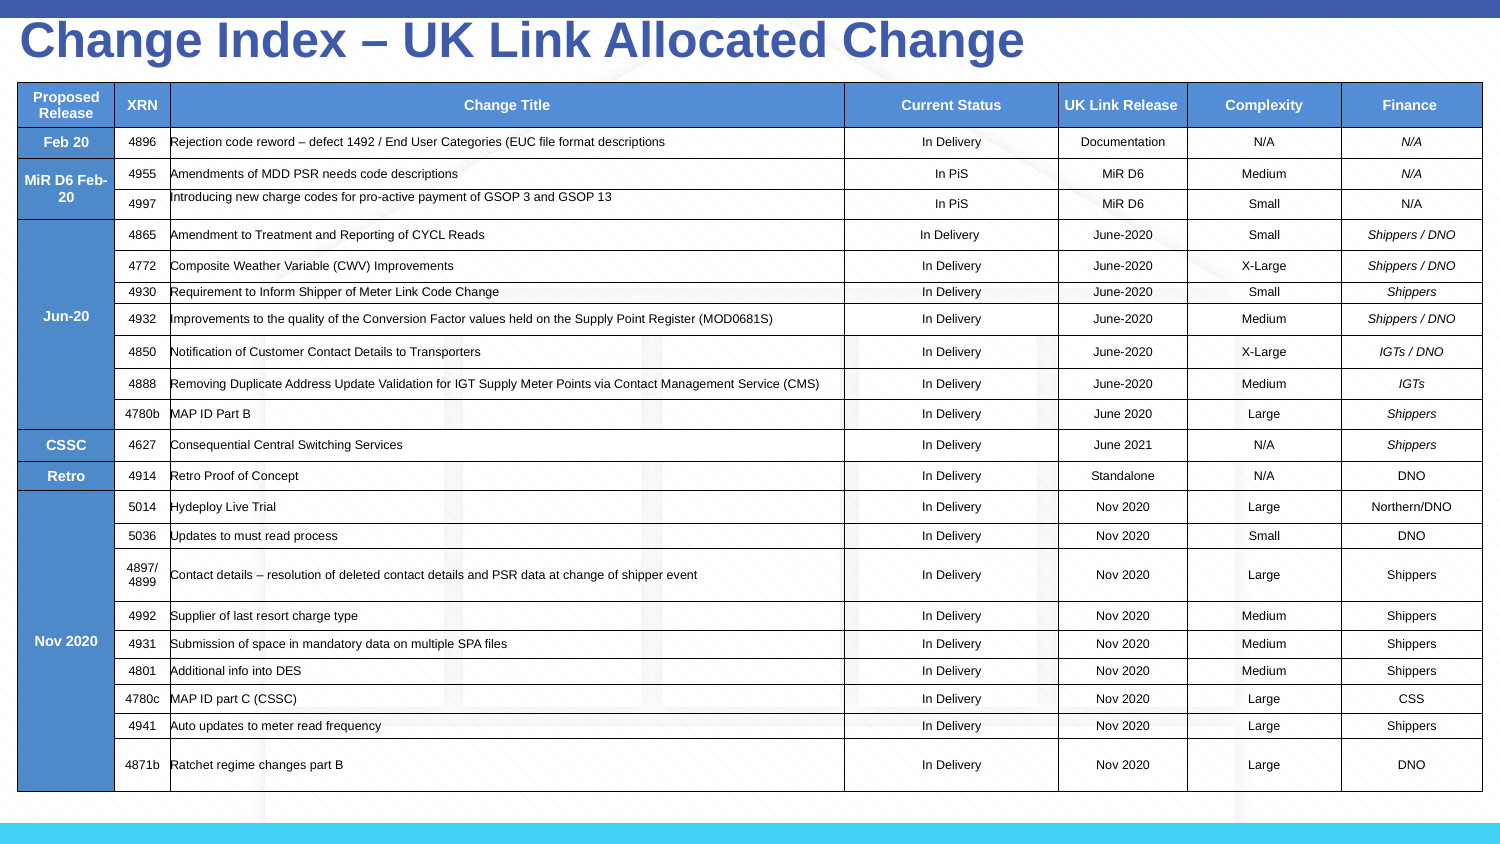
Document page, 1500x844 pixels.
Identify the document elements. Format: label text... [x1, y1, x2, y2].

table_cell N/A [1342, 159, 1482, 189]
table_cell Small [1188, 524, 1341, 548]
table_cell 4992 [115, 602, 170, 630]
table_cell MiR D6 Feb-20 [18, 159, 114, 219]
table_cell In PiS [845, 159, 1058, 189]
table_cell Shippers [1342, 283, 1482, 303]
table_cell 4772 [115, 251, 170, 282]
table_cell 4932 [115, 304, 170, 335]
table_cell Amendments of MDD PSR needs code descriptions [171, 159, 844, 189]
table_cell 4627 [115, 430, 170, 461]
table_cell Rejection code reword – defect 1492 / End User Categories (EUC file format descriptions [171, 128, 844, 158]
table_cell IGTs [1342, 369, 1482, 399]
table_cell In Delivery [845, 659, 1058, 684]
table_cell Submission of space in mandatory data on multiple SPA files [171, 631, 844, 658]
table_header Proposed Release [18, 83, 114, 127]
table_cell Hydeploy Live Trial [171, 491, 844, 523]
table_cell In Delivery [845, 714, 1058, 738]
table_cell Ratchet regime changes part B [171, 739, 844, 791]
table_cell Consequential Central Switching Services [171, 430, 844, 461]
table_cell In Delivery [845, 602, 1058, 630]
table_cell Northern/DNO [1342, 491, 1482, 523]
table_cell Shippers [1342, 549, 1482, 601]
table_cell In Delivery [845, 524, 1058, 548]
table_cell N/A [1188, 462, 1341, 490]
table_cell Nov 2020 [1059, 685, 1187, 713]
table_cell MAP ID Part B [171, 400, 844, 429]
table_cell X-Large [1188, 251, 1341, 282]
table_cell 4931 [115, 631, 170, 658]
table_cell 4780c [115, 685, 170, 713]
table_cell Contact details – resolution of deleted contact details and PSR data at change of shipper event [171, 549, 844, 601]
table_cell 4941 [115, 714, 170, 738]
table_cell Auto updates to meter read frequency [171, 714, 844, 738]
table_cell In Delivery [845, 369, 1058, 399]
table_cell Nov 2020 [18, 491, 114, 791]
table_cell In Delivery [845, 549, 1058, 601]
table_cell Composite Weather Variable (CWV) Improvements [171, 251, 844, 282]
table_cell 4871b [115, 739, 170, 791]
table_cell N/A [1188, 430, 1341, 461]
table_cell DNO [1342, 524, 1482, 548]
table_cell Standalone [1059, 462, 1187, 490]
table_cell 4896 [115, 128, 170, 158]
table_cell In Delivery [845, 430, 1058, 461]
table_cell Shippers / DNO [1342, 251, 1482, 282]
table_cell Large [1188, 400, 1341, 429]
table_cell Additional info into DES [171, 659, 844, 684]
table_cell In Delivery [845, 685, 1058, 713]
table_header Finance [1342, 83, 1482, 127]
table_cell 4997 [115, 190, 170, 219]
table_cell 4888 [115, 369, 170, 399]
table_cell In Delivery [845, 491, 1058, 523]
table_cell DNO [1342, 462, 1482, 490]
table_cell Shippers [1342, 631, 1482, 658]
table_cell In Delivery [845, 251, 1058, 282]
table_cell Introducing new charge codes for pro-active payment of GSOP 3 and GSOP 13 [171, 190, 844, 219]
table_cell Nov 2020 [1059, 739, 1187, 791]
table_header UK Link Release [1059, 83, 1187, 127]
table_cell Small [1188, 220, 1341, 250]
table_cell Notification of Customer Contact Details to Transporters [171, 336, 844, 368]
table_cell Nov 2020 [1059, 714, 1187, 738]
table_header XRN [115, 83, 170, 127]
table_cell Feb 20 [18, 128, 114, 158]
table_cell Shippers / DNO [1342, 220, 1482, 250]
table_header Current Status [845, 83, 1058, 127]
table_cell Documentation [1059, 128, 1187, 158]
table_cell June-2020 [1059, 336, 1187, 368]
table_cell In Delivery [845, 462, 1058, 490]
table_cell June-2020 [1059, 251, 1187, 282]
table_cell Shippers [1342, 400, 1482, 429]
table_cell Large [1188, 549, 1341, 601]
table_cell 4914 [115, 462, 170, 490]
table_cell 4850 [115, 336, 170, 368]
table_cell IGTs / DNO [1342, 336, 1482, 368]
table_cell 5014 [115, 491, 170, 523]
table_cell In PiS [845, 190, 1058, 219]
table_header Complexity [1188, 83, 1341, 127]
table_cell Medium [1188, 369, 1341, 399]
table_cell CSSC [18, 430, 114, 461]
table_cell In Delivery [845, 336, 1058, 368]
table_cell 4865 [115, 220, 170, 250]
table_cell Small [1188, 283, 1341, 303]
table_cell June 2021 [1059, 430, 1187, 461]
table_cell June-2020 [1059, 304, 1187, 335]
table_cell Small [1188, 190, 1341, 219]
table_cell In Delivery [845, 220, 1058, 250]
title Change Index – UK Link Allocated Change [4, 0, 1430, 83]
table_cell In Delivery [845, 128, 1058, 158]
table_cell Amendment to Treatment and Reporting of CYCL Reads [171, 220, 844, 250]
table_cell In Delivery [845, 283, 1058, 303]
table_cell Nov 2020 [1059, 659, 1187, 684]
table_cell Nov 2020 [1059, 631, 1187, 658]
table_cell 4930 [115, 283, 170, 303]
table_cell N/A [1342, 190, 1482, 219]
table_cell 4801 [115, 659, 170, 684]
table_cell In Delivery [845, 739, 1058, 791]
table_cell Shippers [1342, 659, 1482, 684]
table_cell Nov 2020 [1059, 491, 1187, 523]
table_cell In Delivery [845, 400, 1058, 429]
table_cell Medium [1188, 159, 1341, 189]
table_cell Large [1188, 491, 1341, 523]
table_cell 4780b [115, 400, 170, 429]
table_cell Supplier of last resort charge type [171, 602, 844, 630]
table_cell Removing Duplicate Address Update Validation for IGT Supply Meter Points via Contact Management Service (CMS) [171, 369, 844, 399]
table_cell Requirement to Inform Shipper of Meter Link Code Change [171, 283, 844, 303]
table_cell Shippers [1342, 714, 1482, 738]
table_cell Large [1188, 685, 1341, 713]
table_cell Nov 2020 [1059, 602, 1187, 630]
table_cell Shippers [1342, 430, 1482, 461]
table_cell June-2020 [1059, 283, 1187, 303]
picture [0, 0, 1500, 844]
table_cell Retro [18, 462, 114, 490]
table_cell Medium [1188, 659, 1341, 684]
table_cell Updates to must read process [171, 524, 844, 548]
table_cell Improvements to the quality of the Conversion Factor values held on the Supply Point Register (MOD0681S) [171, 304, 844, 335]
table_cell 4955 [115, 159, 170, 189]
table_cell Nov 2020 [1059, 549, 1187, 601]
table_cell N/A [1188, 128, 1341, 158]
table_cell Shippers / DNO [1342, 304, 1482, 335]
table_cell X-Large [1188, 336, 1341, 368]
table_cell 4897/ 4899 [115, 549, 170, 601]
table_cell Retro Proof of Concept [171, 462, 844, 490]
table_cell N/A [1342, 128, 1482, 158]
table_cell June-2020 [1059, 369, 1187, 399]
table_cell DNO [1342, 739, 1482, 791]
table_cell Large [1188, 739, 1341, 791]
table_cell June 2020 [1059, 400, 1187, 429]
table_cell CSS [1342, 685, 1482, 713]
table_header Change Title [171, 83, 844, 127]
table_cell MiR D6 [1059, 190, 1187, 219]
table_cell Jun-20 [18, 220, 114, 429]
table_cell MAP ID part C (CSSC) [171, 685, 844, 713]
table_cell In Delivery [845, 304, 1058, 335]
table_cell Medium [1188, 631, 1341, 658]
table_cell Medium [1188, 602, 1341, 630]
table_cell Large [1188, 714, 1341, 738]
table_cell June-2020 [1059, 220, 1187, 250]
table_cell Medium [1188, 304, 1341, 335]
table_cell Shippers [1342, 602, 1482, 630]
table_cell MiR D6 [1059, 159, 1187, 189]
table_cell 5036 [115, 524, 170, 548]
table_cell In Delivery [845, 631, 1058, 658]
table_cell Nov 2020 [1059, 524, 1187, 548]
